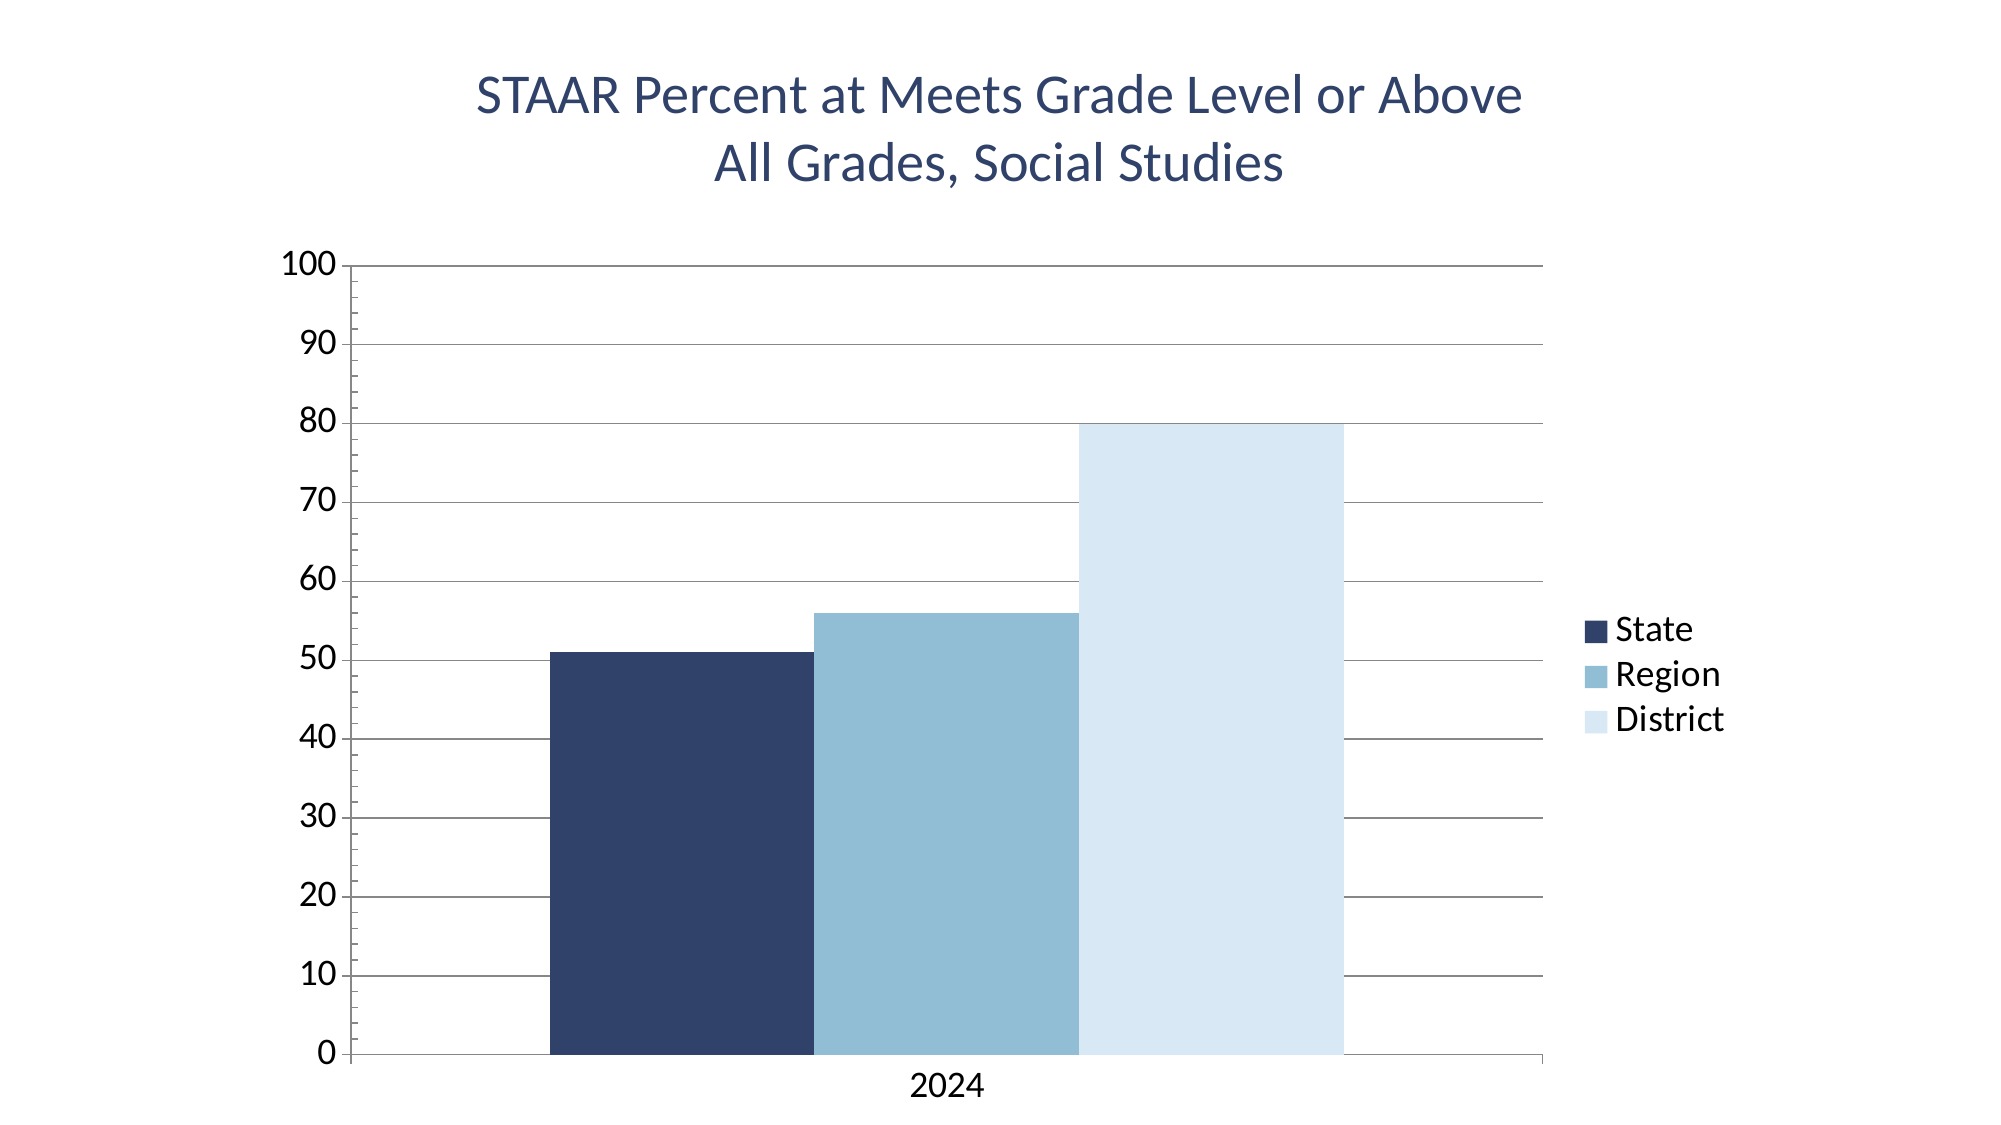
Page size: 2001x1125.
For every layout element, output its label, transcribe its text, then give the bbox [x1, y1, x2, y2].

chart [249, 228, 1751, 1125]
text_box STAAR Percent at Meets Grade Level or Above All Grades, Social Studies [249, 49, 1750, 200]
